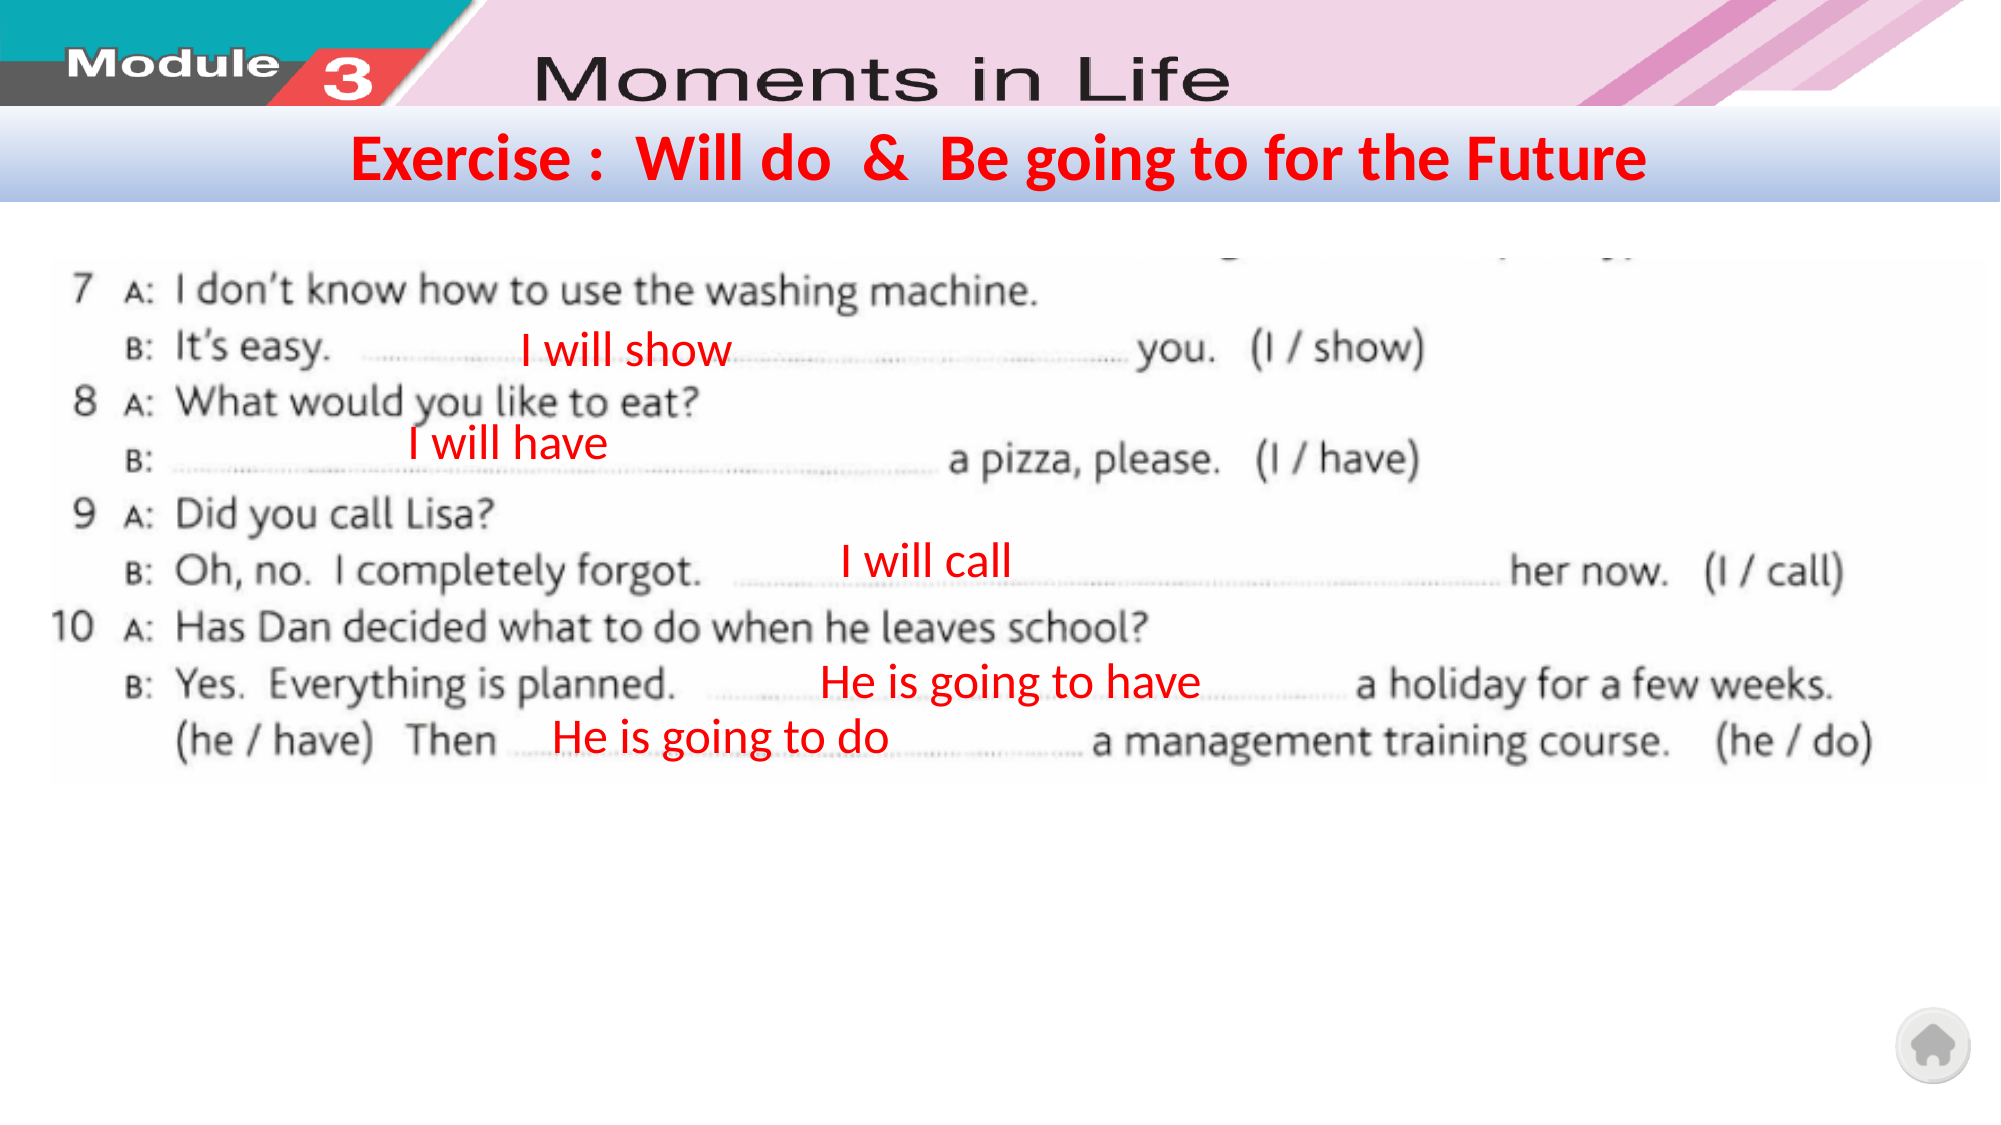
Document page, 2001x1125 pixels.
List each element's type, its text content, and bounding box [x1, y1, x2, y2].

picture [0, 0, 2000, 168]
picture [1895, 1007, 1971, 1084]
picture [51, 257, 1987, 784]
text_box Exercise : Will do & Be going to for the Future [0, 168, 2000, 202]
